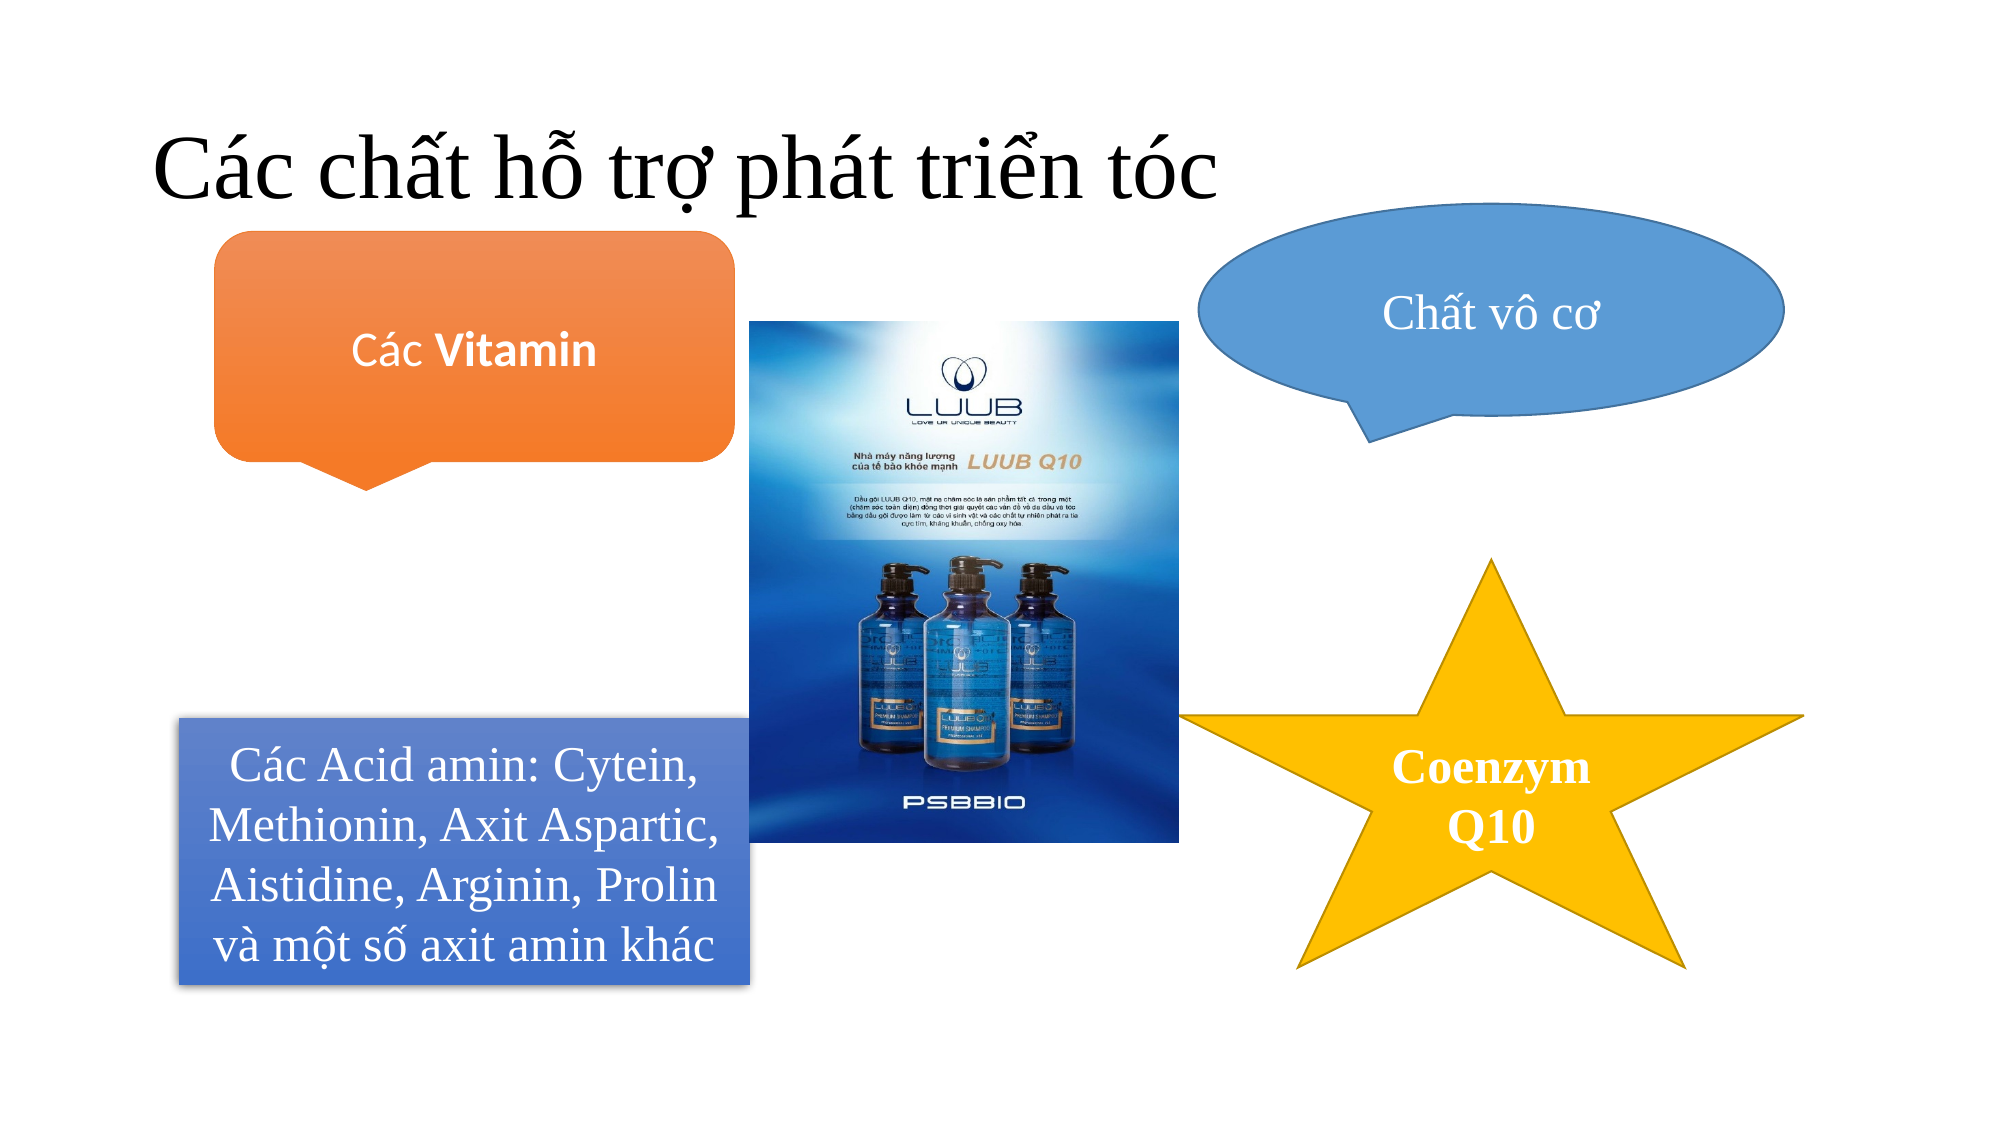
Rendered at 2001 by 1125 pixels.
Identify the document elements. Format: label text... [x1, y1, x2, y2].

text_box Coenzym Q10 [1179, 557, 1805, 970]
text_box Các Acid amin: Cytein, Methionin, Axit Aspartic, Aistidine, Arginin, Prolin và một số axit amin khác [179, 717, 750, 986]
text_box Chất vô cơ [1197, 202, 1785, 444]
picture [749, 321, 1179, 843]
text_box Các Vitamin [213, 230, 735, 492]
title Các chất hỗ trợ phát triển tóc [137, 59, 1863, 278]
